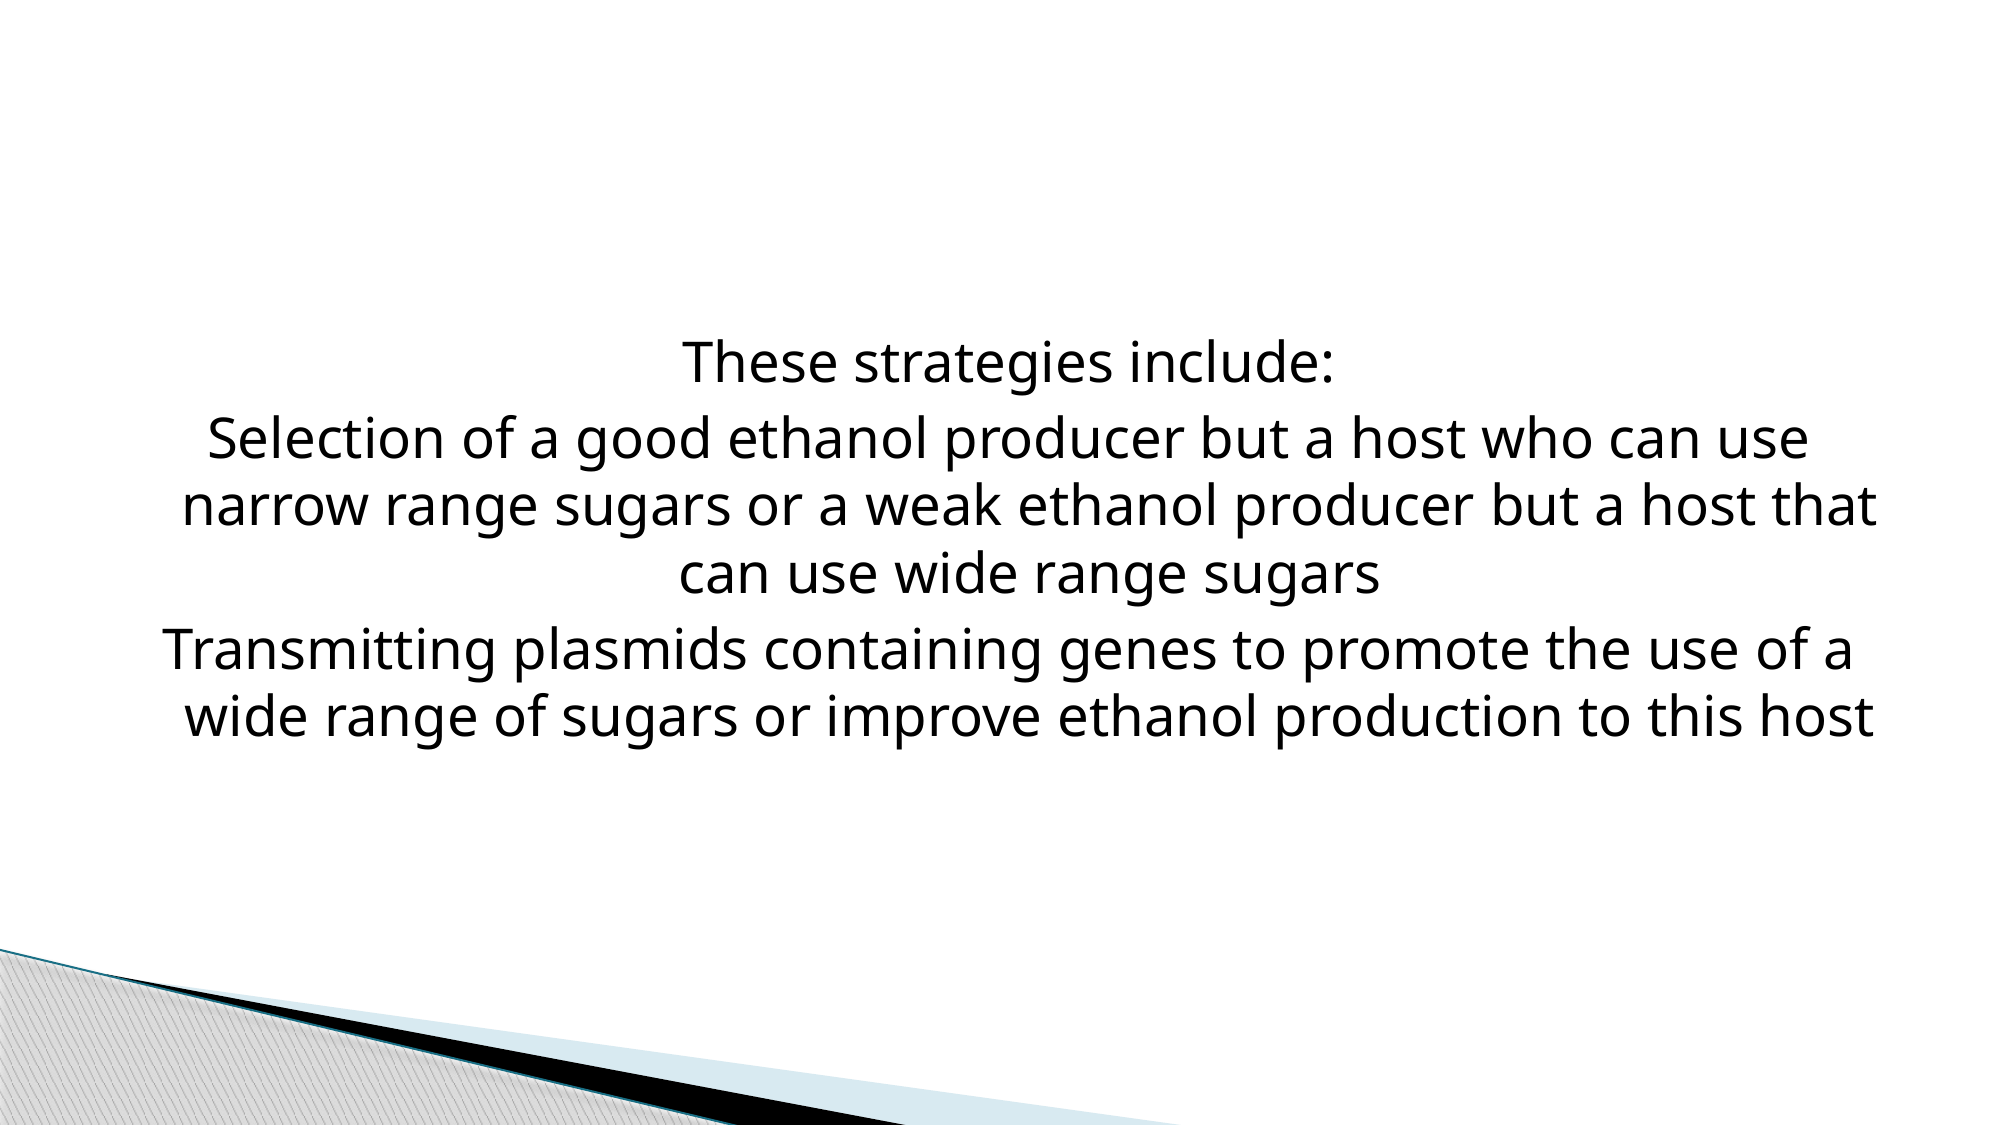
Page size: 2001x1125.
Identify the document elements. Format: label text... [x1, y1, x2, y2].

list These strategies include: Selection of a good ethanol producer but a host who can use narrow range sugars or a weak ethanol producer but a host that can use wide range sugars Transmitting plasmids containing genes to promote the use of a wide range of sugars or improve ethanol production to this host [99, 242, 1900, 986]
